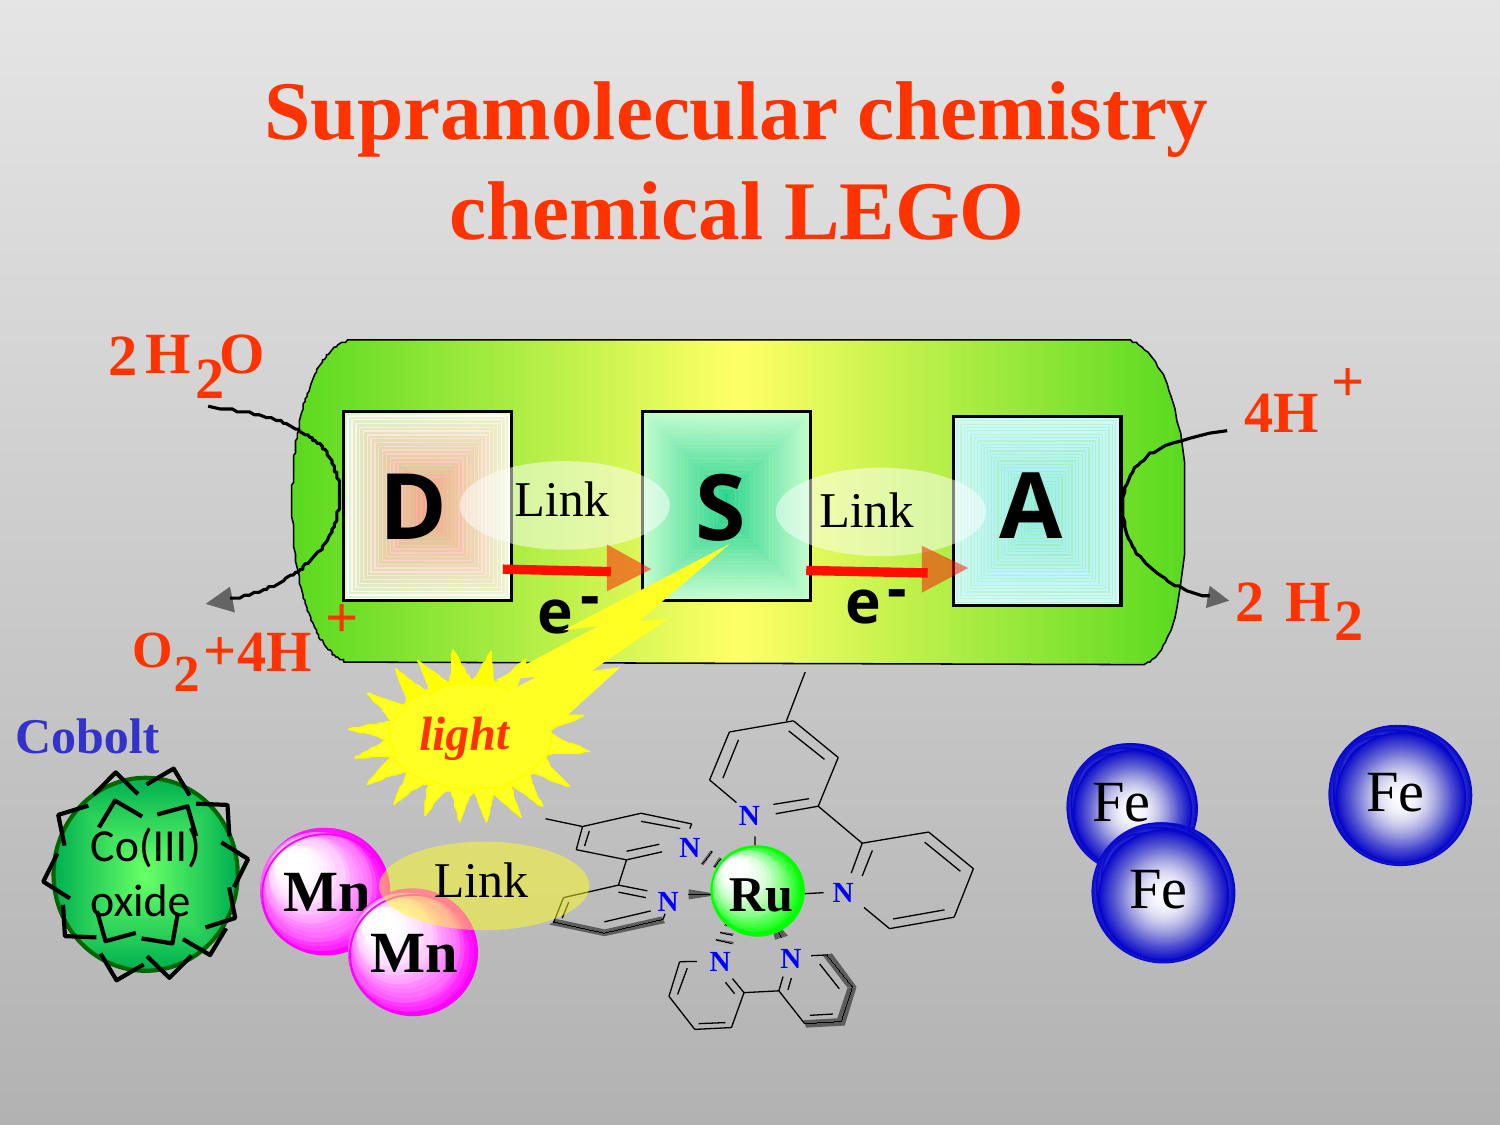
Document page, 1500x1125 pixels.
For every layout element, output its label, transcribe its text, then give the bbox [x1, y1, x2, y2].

text_box [605, 601, 1176, 665]
text_box [688, 889, 705, 900]
text_box [775, 481, 804, 543]
text_box A [1000, 447, 1088, 558]
text_box [57, 808, 75, 846]
text_box + [203, 619, 237, 683]
text_box Co(III) oxide [75, 807, 227, 933]
text_box [99, 953, 145, 981]
text_box [482, 849, 590, 931]
text_box N [738, 796, 760, 832]
text_box 2 [1334, 582, 1379, 653]
text_box [54, 830, 75, 915]
text_box [93, 771, 139, 796]
text_box N [679, 828, 701, 864]
text_box D [379, 448, 472, 559]
text_box 2 [108, 316, 153, 387]
text_box [374, 599, 535, 648]
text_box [1066, 742, 1199, 875]
text_box Link [804, 470, 929, 545]
text_box 2 [1235, 562, 1279, 633]
text_box [62, 904, 97, 939]
text_box [227, 887, 236, 922]
text_box Link [499, 459, 624, 535]
text_box [803, 1018, 844, 1028]
text_box H [1285, 562, 1375, 633]
text_box [929, 472, 987, 544]
text_box [227, 844, 249, 888]
text_box [227, 835, 235, 849]
text_box + [1331, 342, 1380, 413]
text_box [823, 953, 857, 987]
text_box [141, 933, 176, 945]
text_box 2 [173, 638, 213, 702]
text_box 4H [237, 621, 327, 683]
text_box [502, 544, 652, 592]
text_box H O [145, 315, 280, 386]
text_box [806, 545, 969, 593]
text_box + [325, 579, 374, 650]
text_box 2 [195, 340, 239, 411]
text_box [330, 650, 346, 660]
text_box [593, 543, 730, 693]
text_box [549, 919, 605, 937]
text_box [540, 599, 617, 647]
text_box [182, 933, 225, 956]
text_box N [780, 944, 802, 975]
text_box [146, 955, 193, 979]
text_box [953, 416, 1121, 606]
text_box [303, 339, 1180, 479]
text_box [459, 468, 670, 542]
text_box S [695, 449, 770, 560]
text_box [396, 851, 419, 886]
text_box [1328, 724, 1473, 867]
text_box N [709, 943, 731, 978]
text_box [110, 799, 128, 807]
text_box [343, 411, 512, 601]
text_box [205, 405, 340, 613]
text_box Link [419, 839, 544, 915]
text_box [347, 888, 479, 1017]
text_box [146, 769, 191, 796]
text_box [79, 777, 208, 807]
text_box O [131, 615, 186, 679]
text_box [42, 853, 71, 900]
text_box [1122, 430, 1230, 609]
text_box 4H [1244, 374, 1334, 445]
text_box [260, 827, 391, 956]
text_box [848, 548, 924, 637]
text_box [76, 933, 203, 971]
text_box N [657, 882, 679, 918]
text_box [837, 987, 857, 1026]
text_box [1091, 822, 1236, 964]
text_box [227, 866, 238, 902]
text_box [102, 933, 137, 942]
text_box [628, 536, 642, 542]
text_box N [832, 873, 854, 909]
text_box [605, 917, 666, 937]
text_box [195, 802, 231, 837]
text_box [642, 411, 811, 601]
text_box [348, 649, 590, 823]
text_box Supramolecular chemistry chemical LEGO [219, 48, 1255, 264]
text_box Cobolt [0, 695, 175, 771]
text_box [710, 845, 806, 937]
